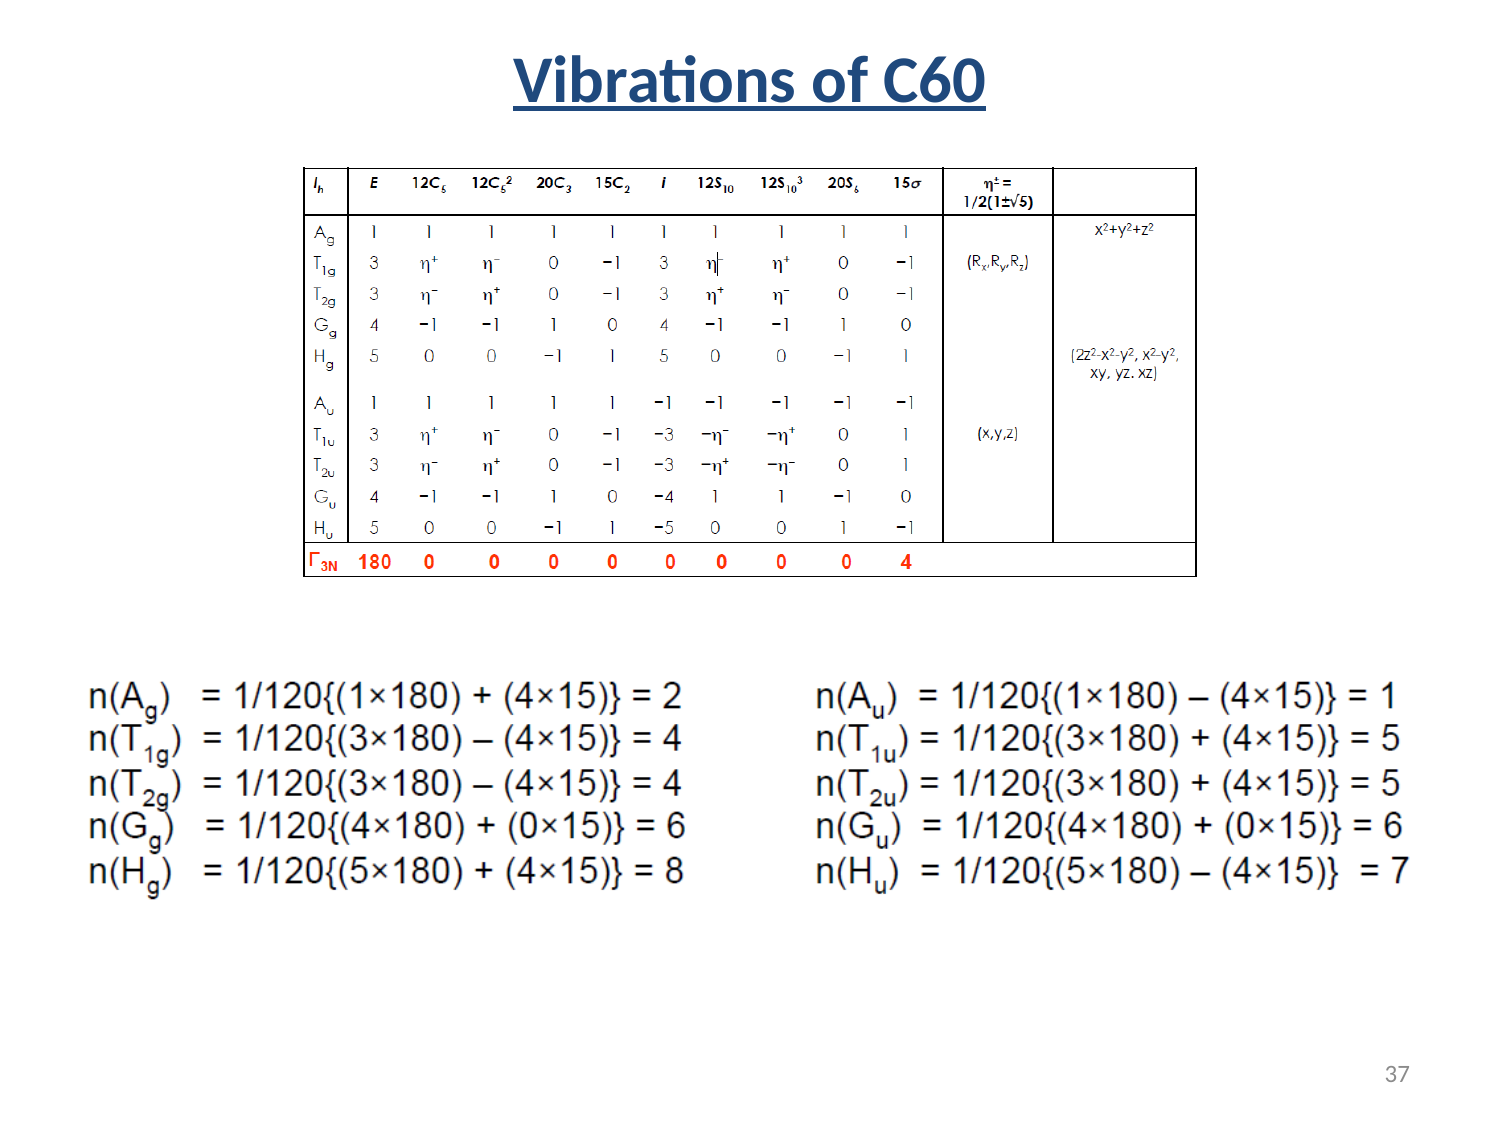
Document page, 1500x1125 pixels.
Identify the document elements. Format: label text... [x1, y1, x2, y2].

text_box Vibrations of C60 [74, 0, 1425, 151]
picture [64, 666, 1428, 903]
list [300, 163, 1200, 582]
slide_number 37 [1074, 1042, 1425, 1103]
